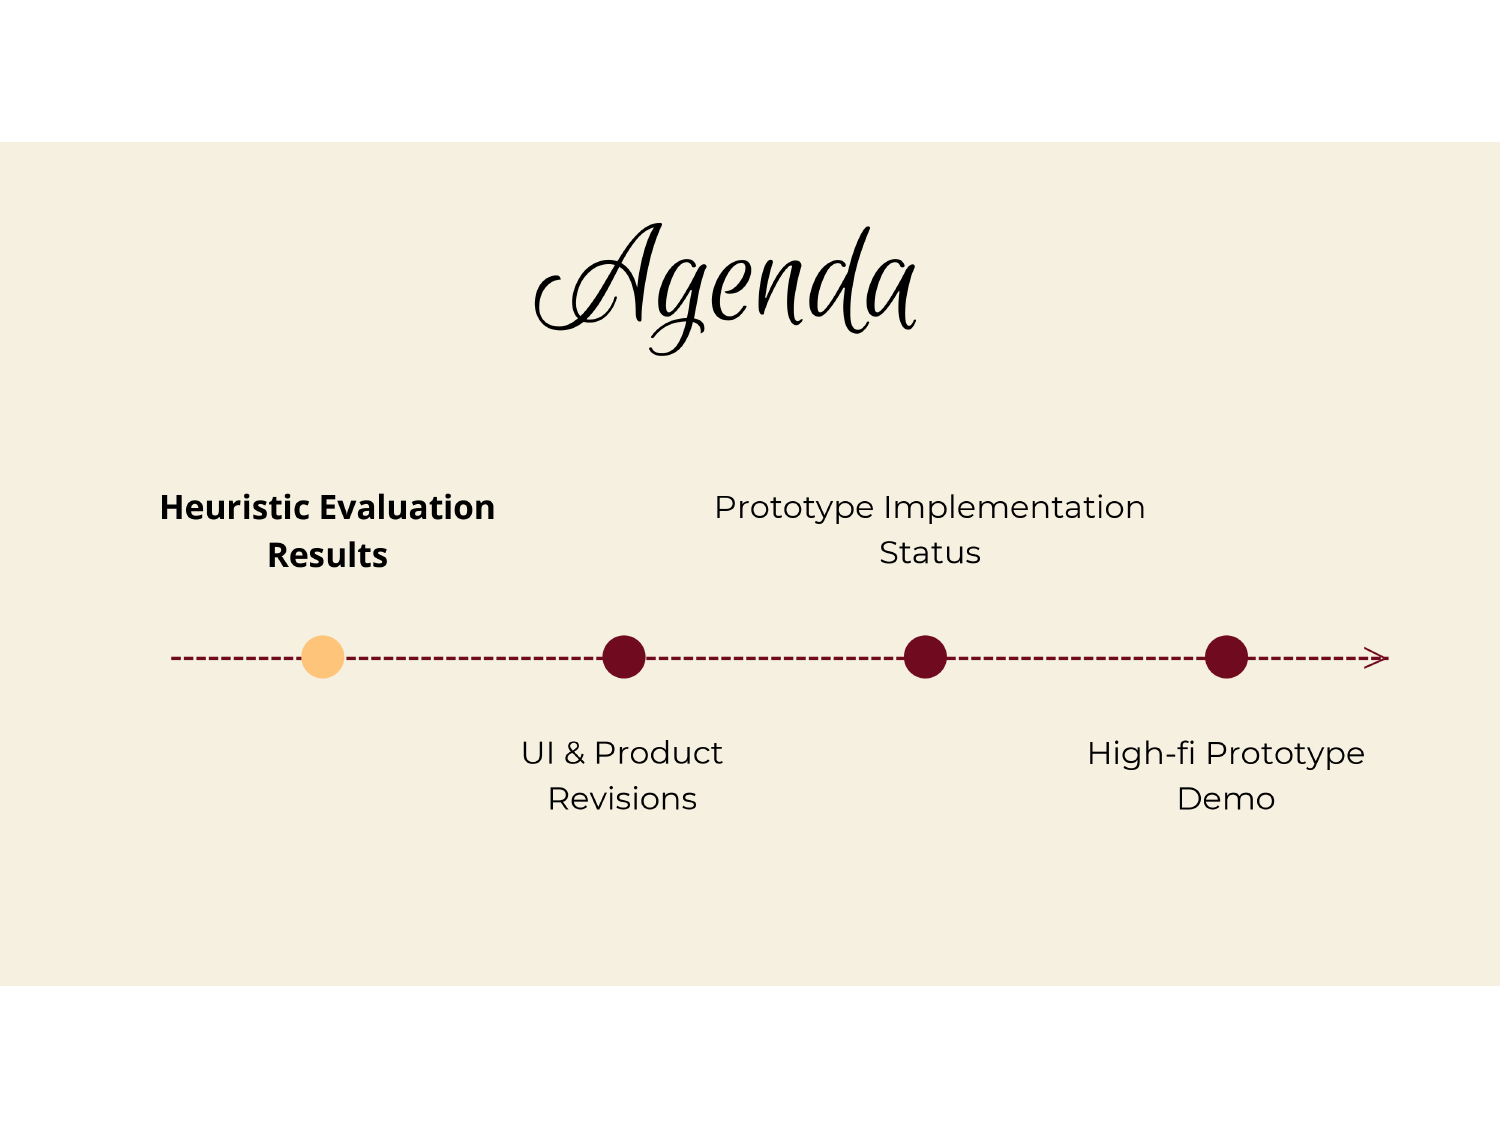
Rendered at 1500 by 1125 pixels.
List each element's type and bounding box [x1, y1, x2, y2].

picture [0, 141, 1500, 987]
